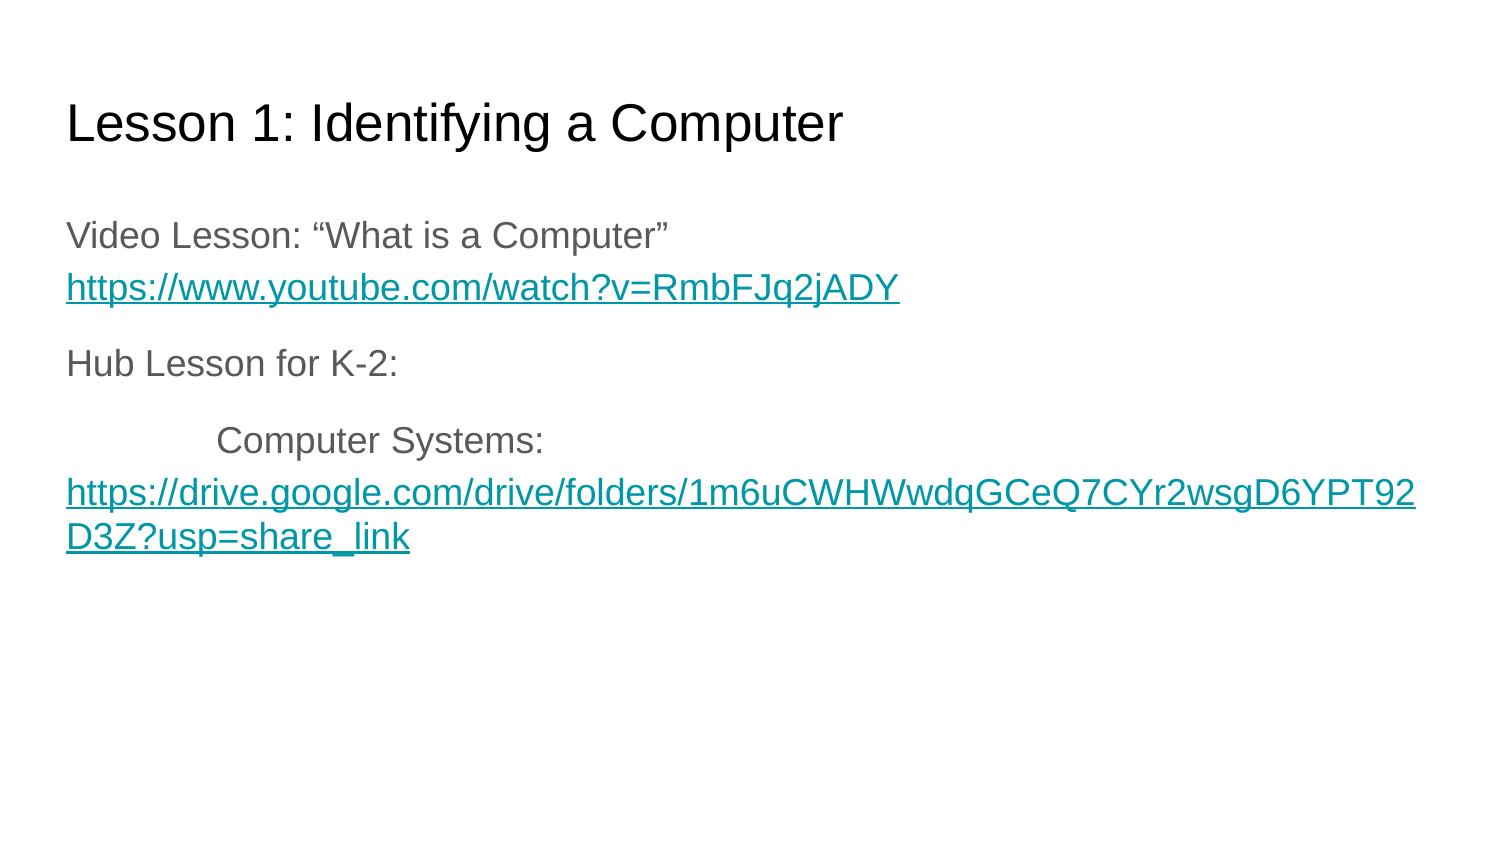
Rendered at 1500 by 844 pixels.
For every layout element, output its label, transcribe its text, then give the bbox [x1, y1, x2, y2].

list Video Lesson: “What is a Computer” https://www.youtube.com/watch?v=RmbFJq2jADY Hub Lesson for K-2: Computer Systems: https://drive.google.com/drive/folders/1m6uCWHWwdqGCeQ7CYr2wsgD6YPT92D3Z?usp=share_link [51, 189, 1449, 750]
title Lesson 1: Identifying a Computer [51, 72, 1449, 167]
